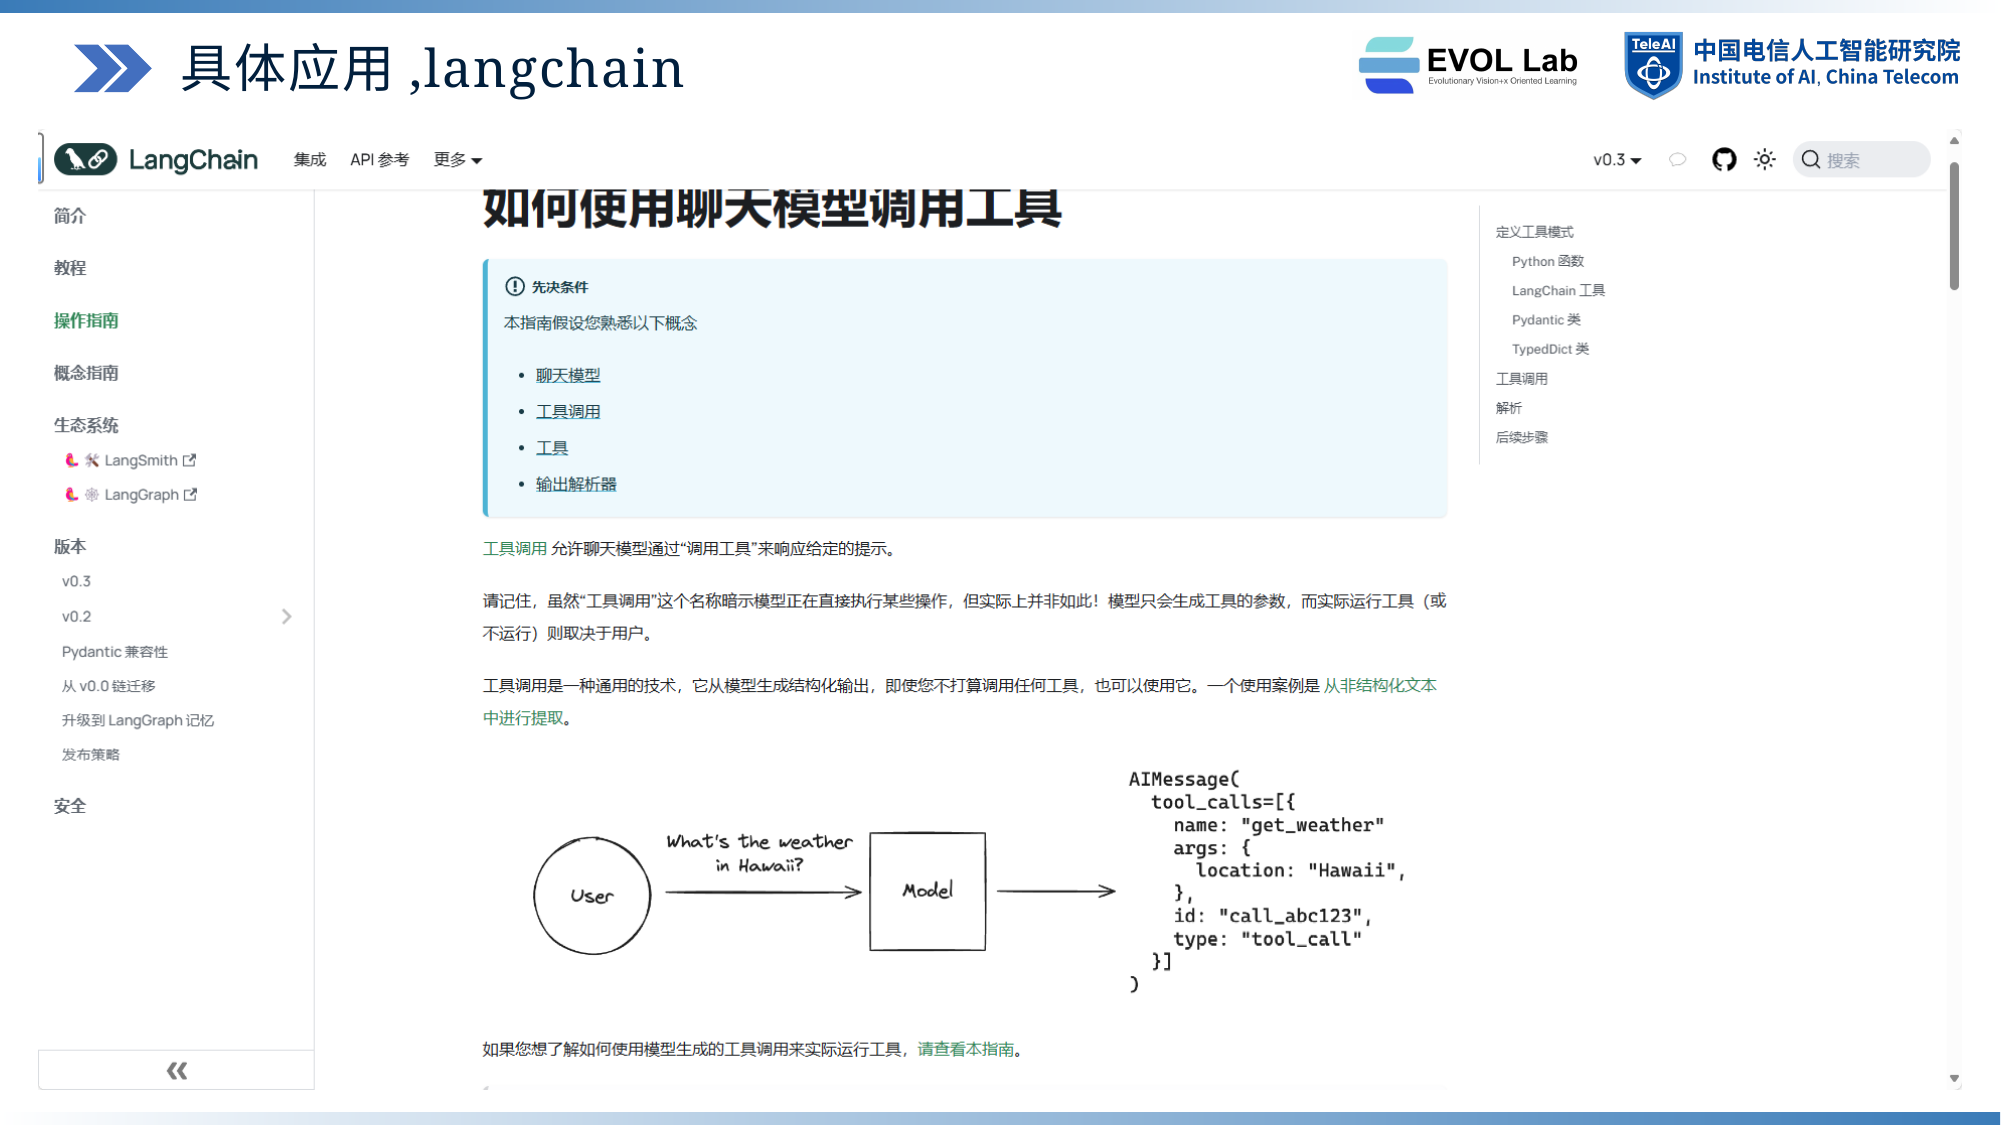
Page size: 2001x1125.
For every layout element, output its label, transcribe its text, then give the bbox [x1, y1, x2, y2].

picture [38, 129, 1962, 1090]
picture [1352, 30, 1580, 100]
picture [1623, 21, 1977, 104]
text_box 具体应用,langchain [165, 35, 1127, 107]
